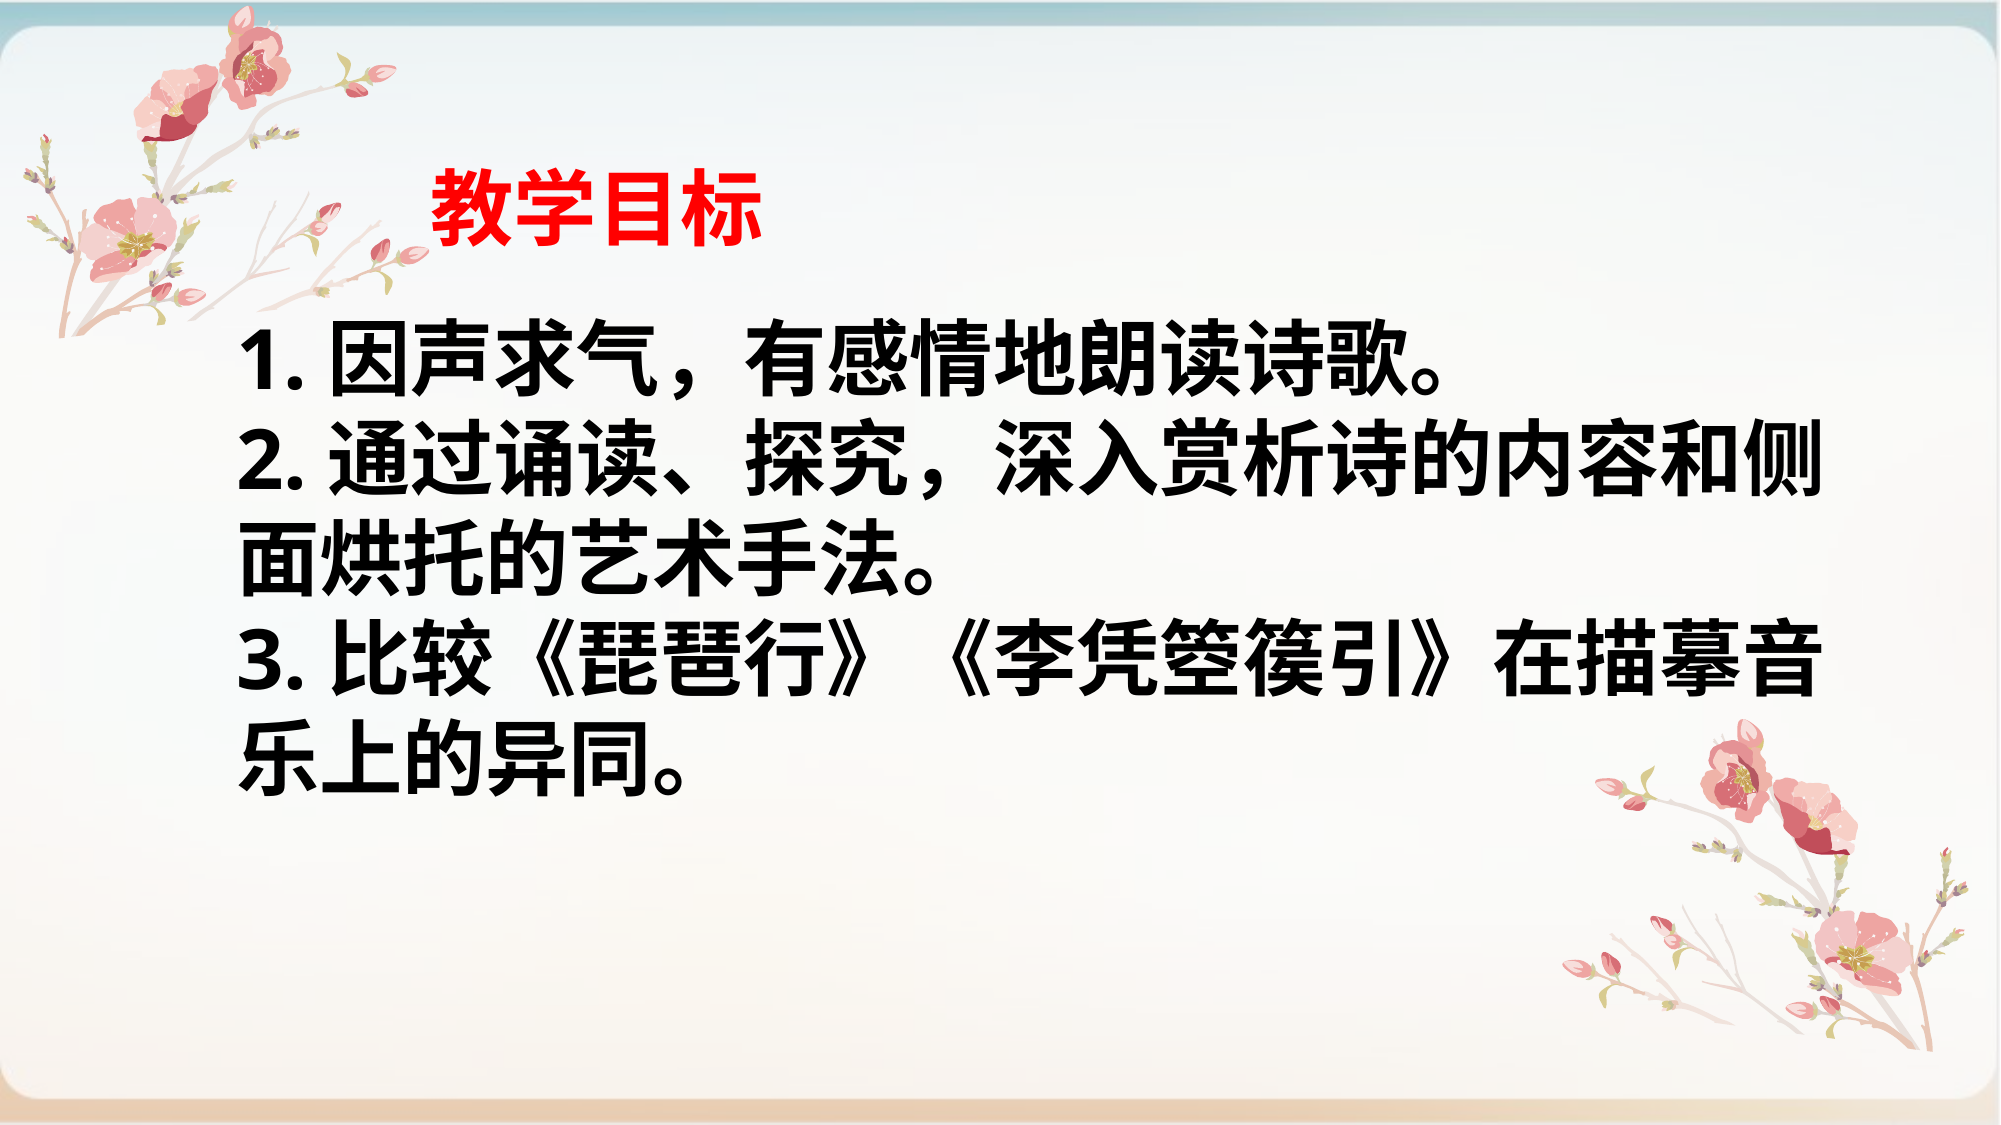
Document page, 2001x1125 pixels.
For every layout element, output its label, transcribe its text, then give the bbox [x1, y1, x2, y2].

text_box 教学目标 [415, 149, 791, 264]
picture [65, 0, 372, 361]
text_box 1.因声求气，有感情地朗读诗歌。 2.通过诵读、探究，深入赏析诗的内容和侧面烘托的艺术手法。 3.比较《琵琶行》《李凭箜篌引》在描摹音乐上的异同。 [221, 298, 1868, 914]
picture [1620, 679, 1926, 1075]
